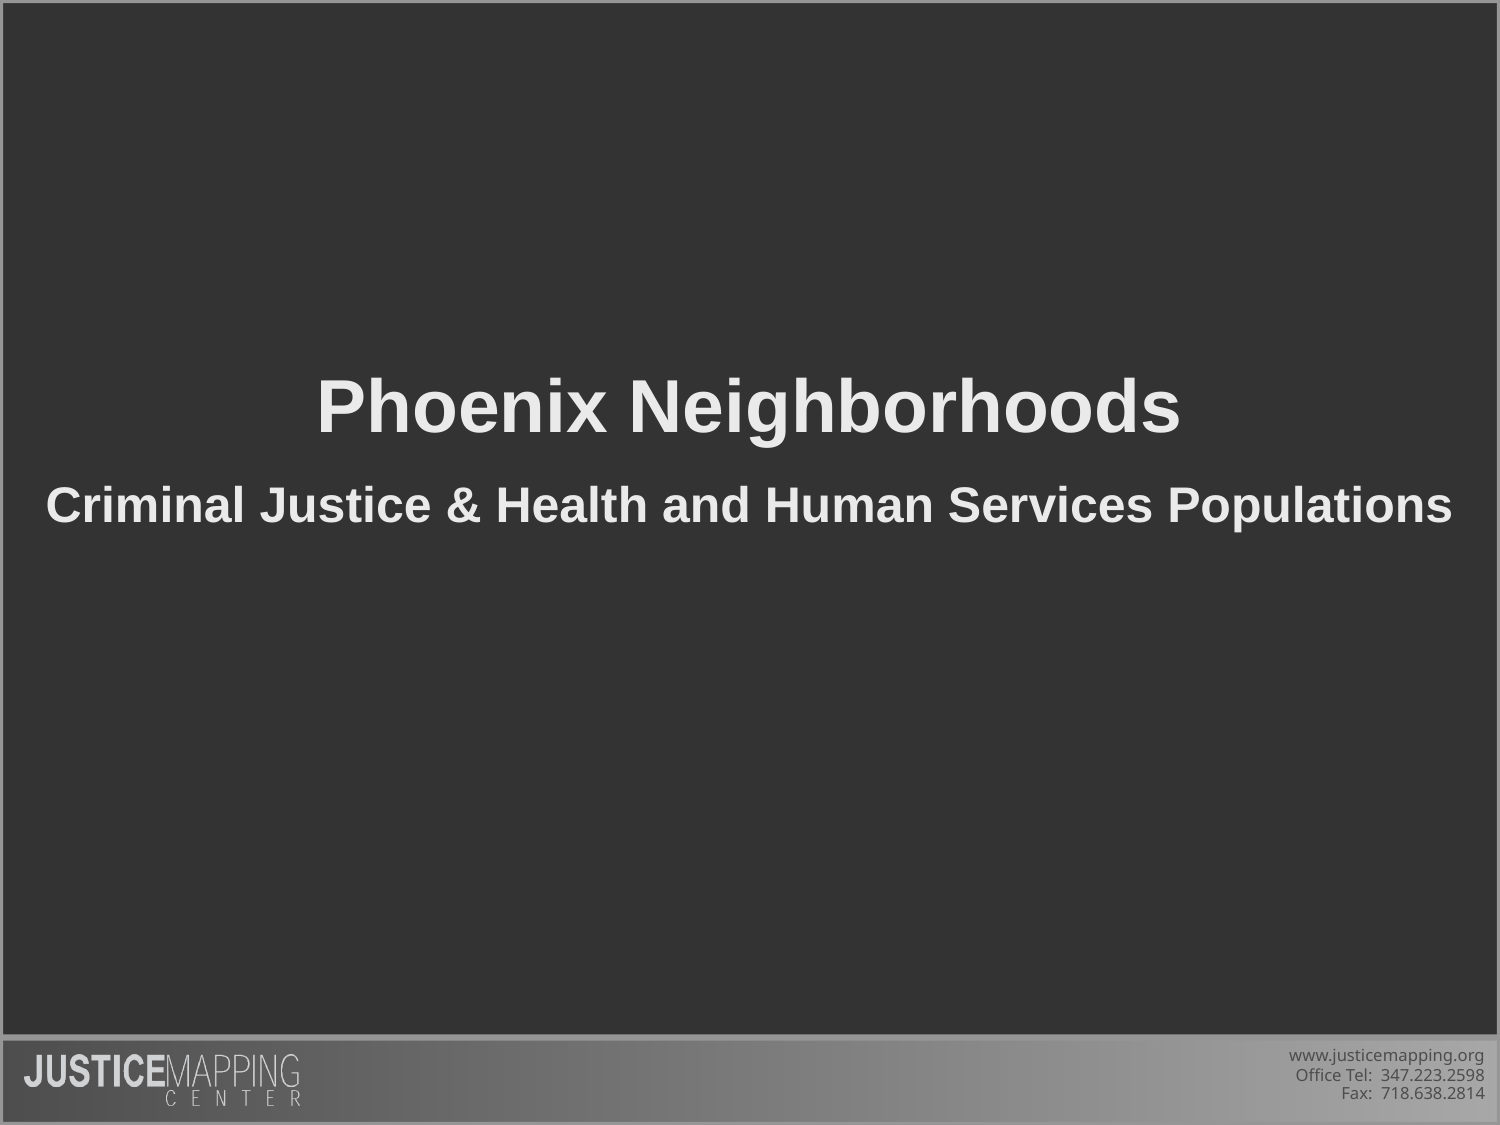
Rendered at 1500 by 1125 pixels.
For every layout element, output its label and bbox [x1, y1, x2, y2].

text_box [0, 0, 1500, 1125]
